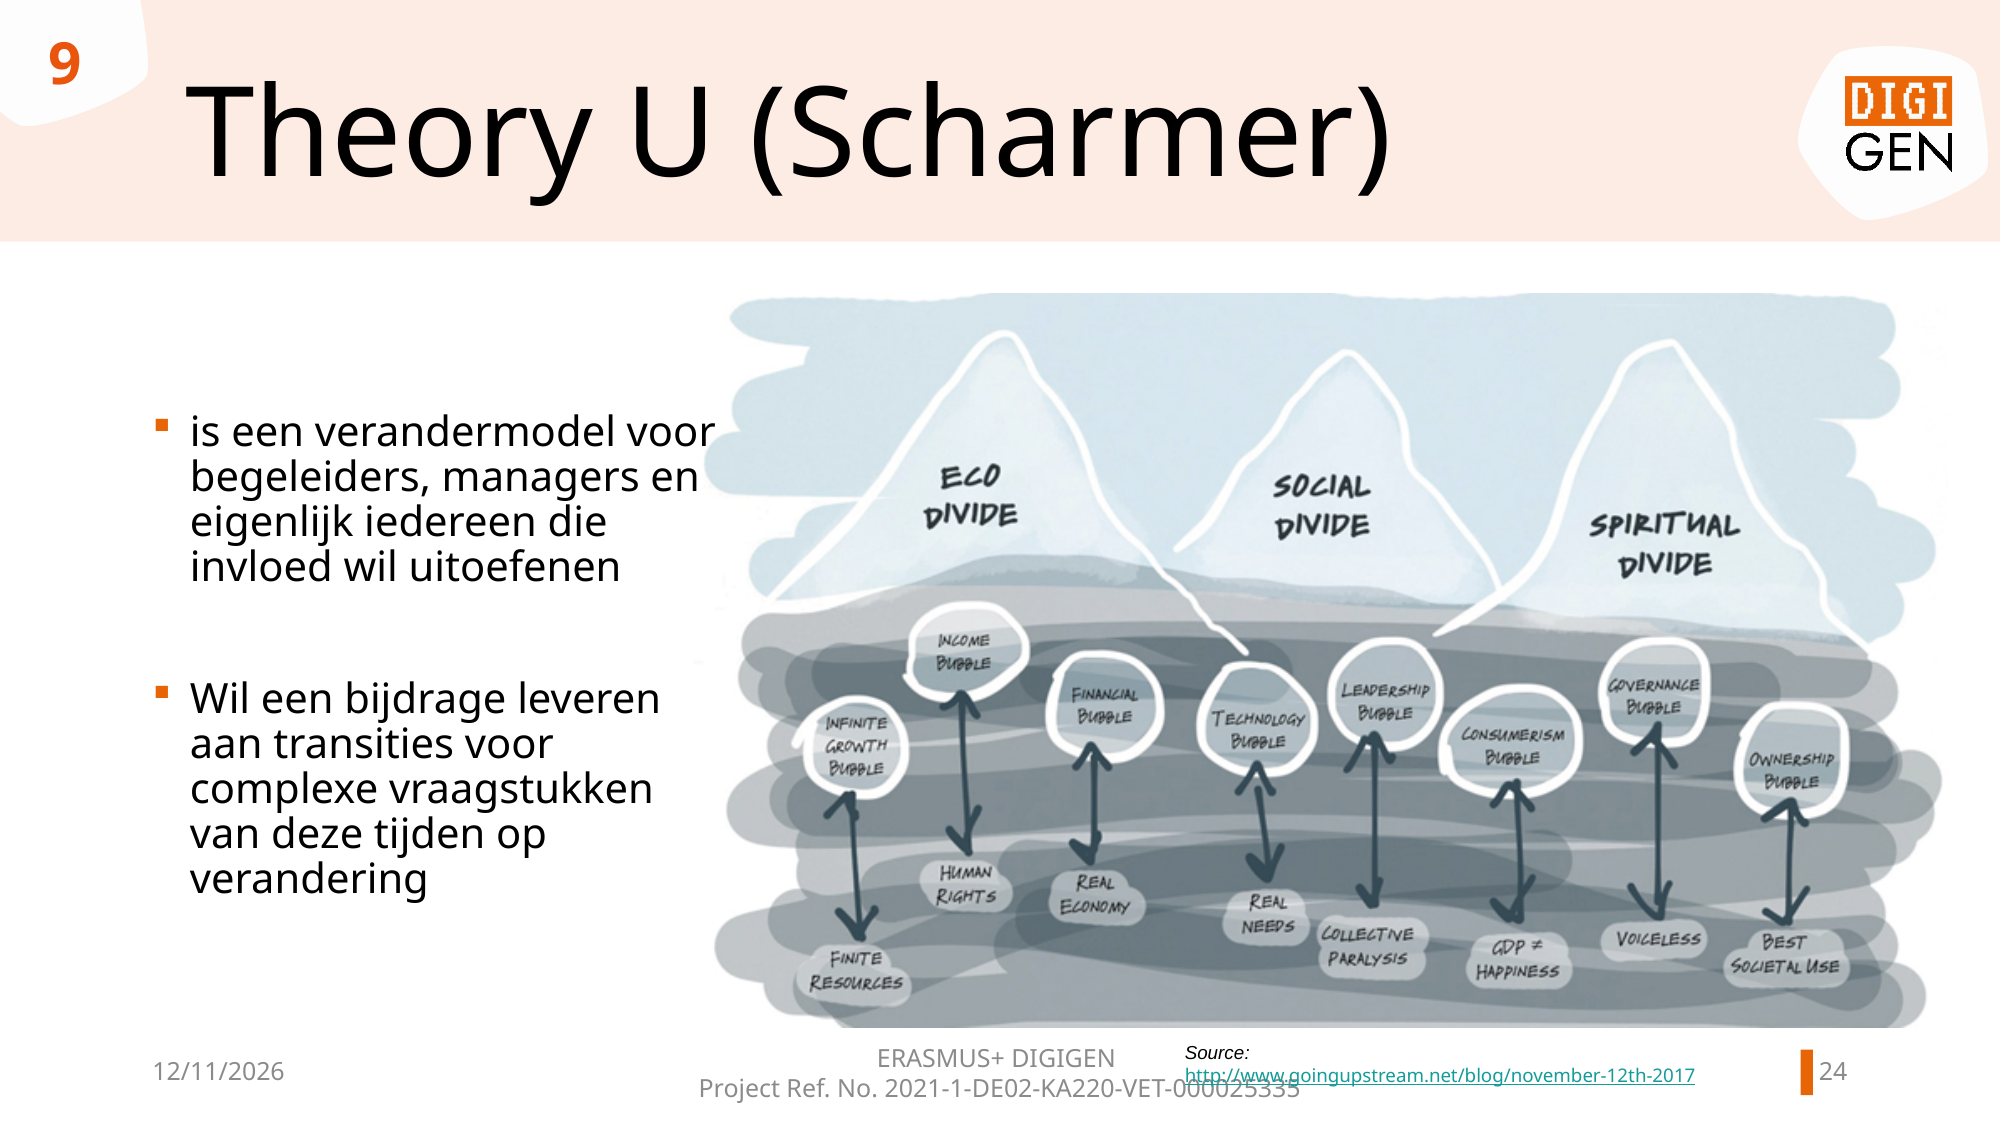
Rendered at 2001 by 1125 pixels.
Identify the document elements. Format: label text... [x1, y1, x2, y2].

slide_number 23 [1764, 1042, 1863, 1103]
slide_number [137, 1042, 588, 1103]
picture [0, 0, 148, 126]
picture [693, 293, 1948, 1028]
footer ERASMUS+ DIGIGEN Project Ref. No. 2021-1-DE02-KA220-VET-000025335 [662, 1042, 1169, 1103]
text_box Source: http://www.goingupstream.net/blog/november-12th-2017 [1169, 1033, 1738, 1119]
picture [1798, 46, 1988, 220]
title Theory U (Scharmer) [137, 61, 1628, 190]
list is een verandermodel voor begeleiders, managers en eigenlijk iedereen die invloed wil uitoefenen Wil een bijdrage leveren aan transities voor complexe vraagstukken van deze tijden op verandering [137, 299, 693, 1014]
